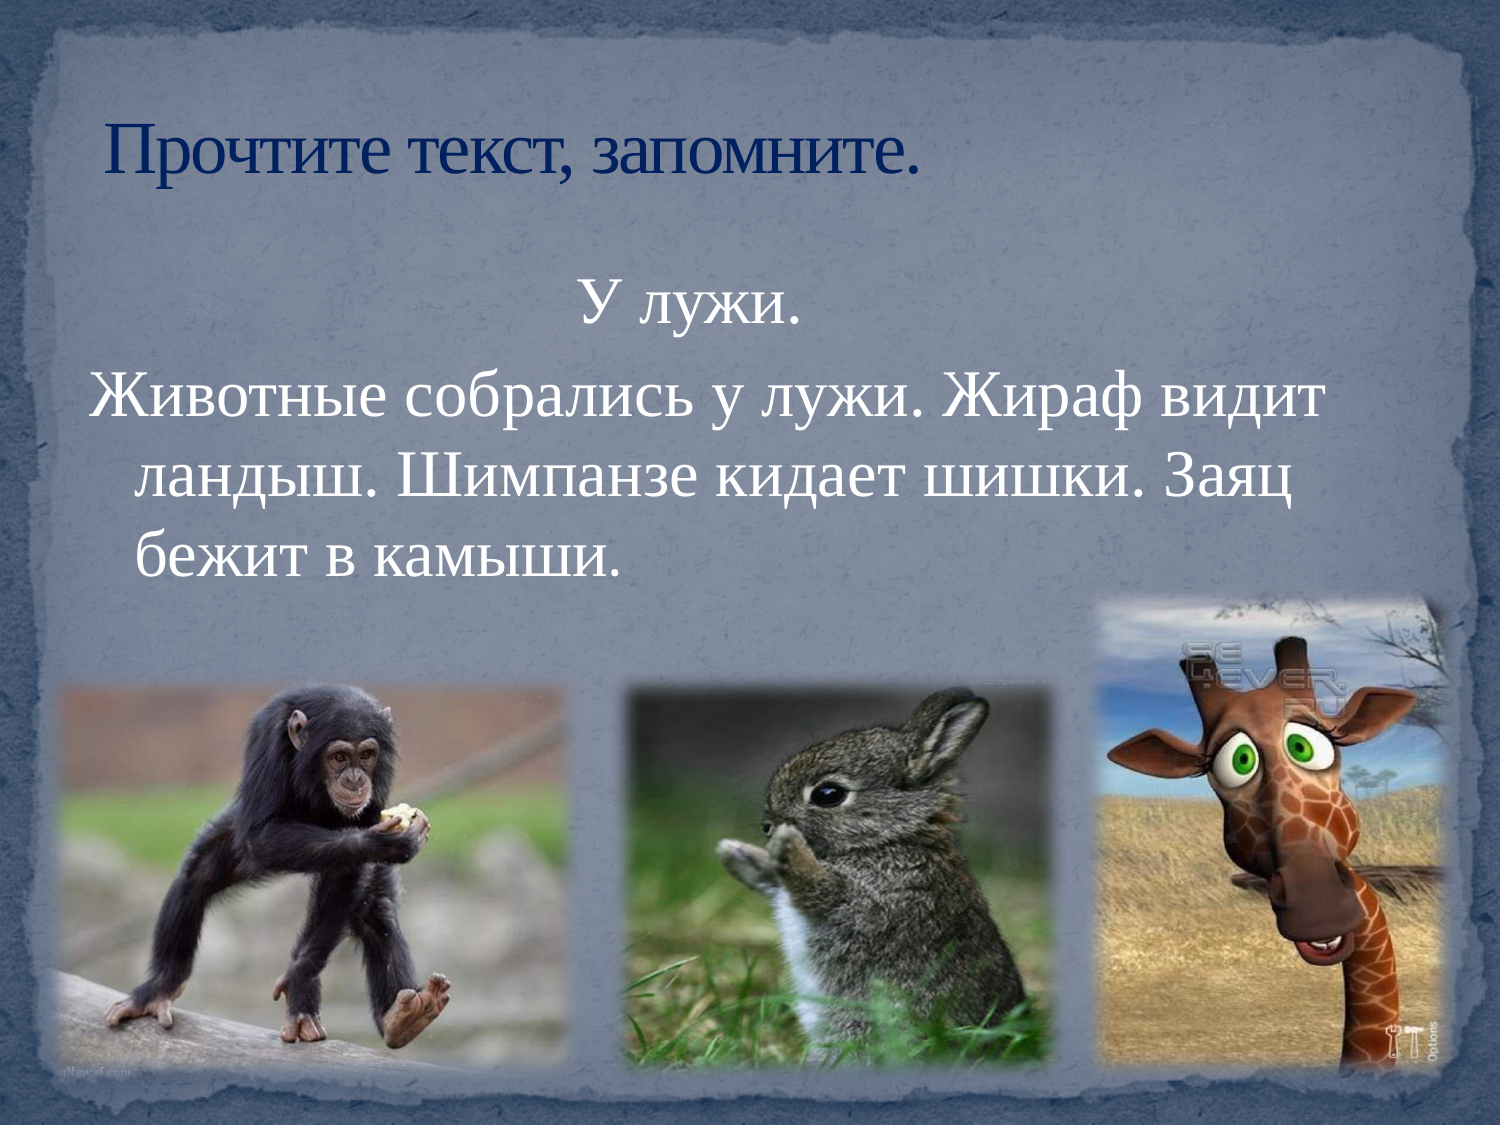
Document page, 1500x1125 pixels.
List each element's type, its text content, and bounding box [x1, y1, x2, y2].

title Прочтите текст, запомните. [88, 24, 1425, 197]
picture [610, 670, 1069, 1082]
picture [43, 670, 584, 1082]
picture [1082, 588, 1458, 1082]
list У лужи. Животные собрались у лужи. Жираф видит ландыш. Шимпанзе кидает шишки. Заяц бежит в камыши. [75, 249, 1425, 676]
